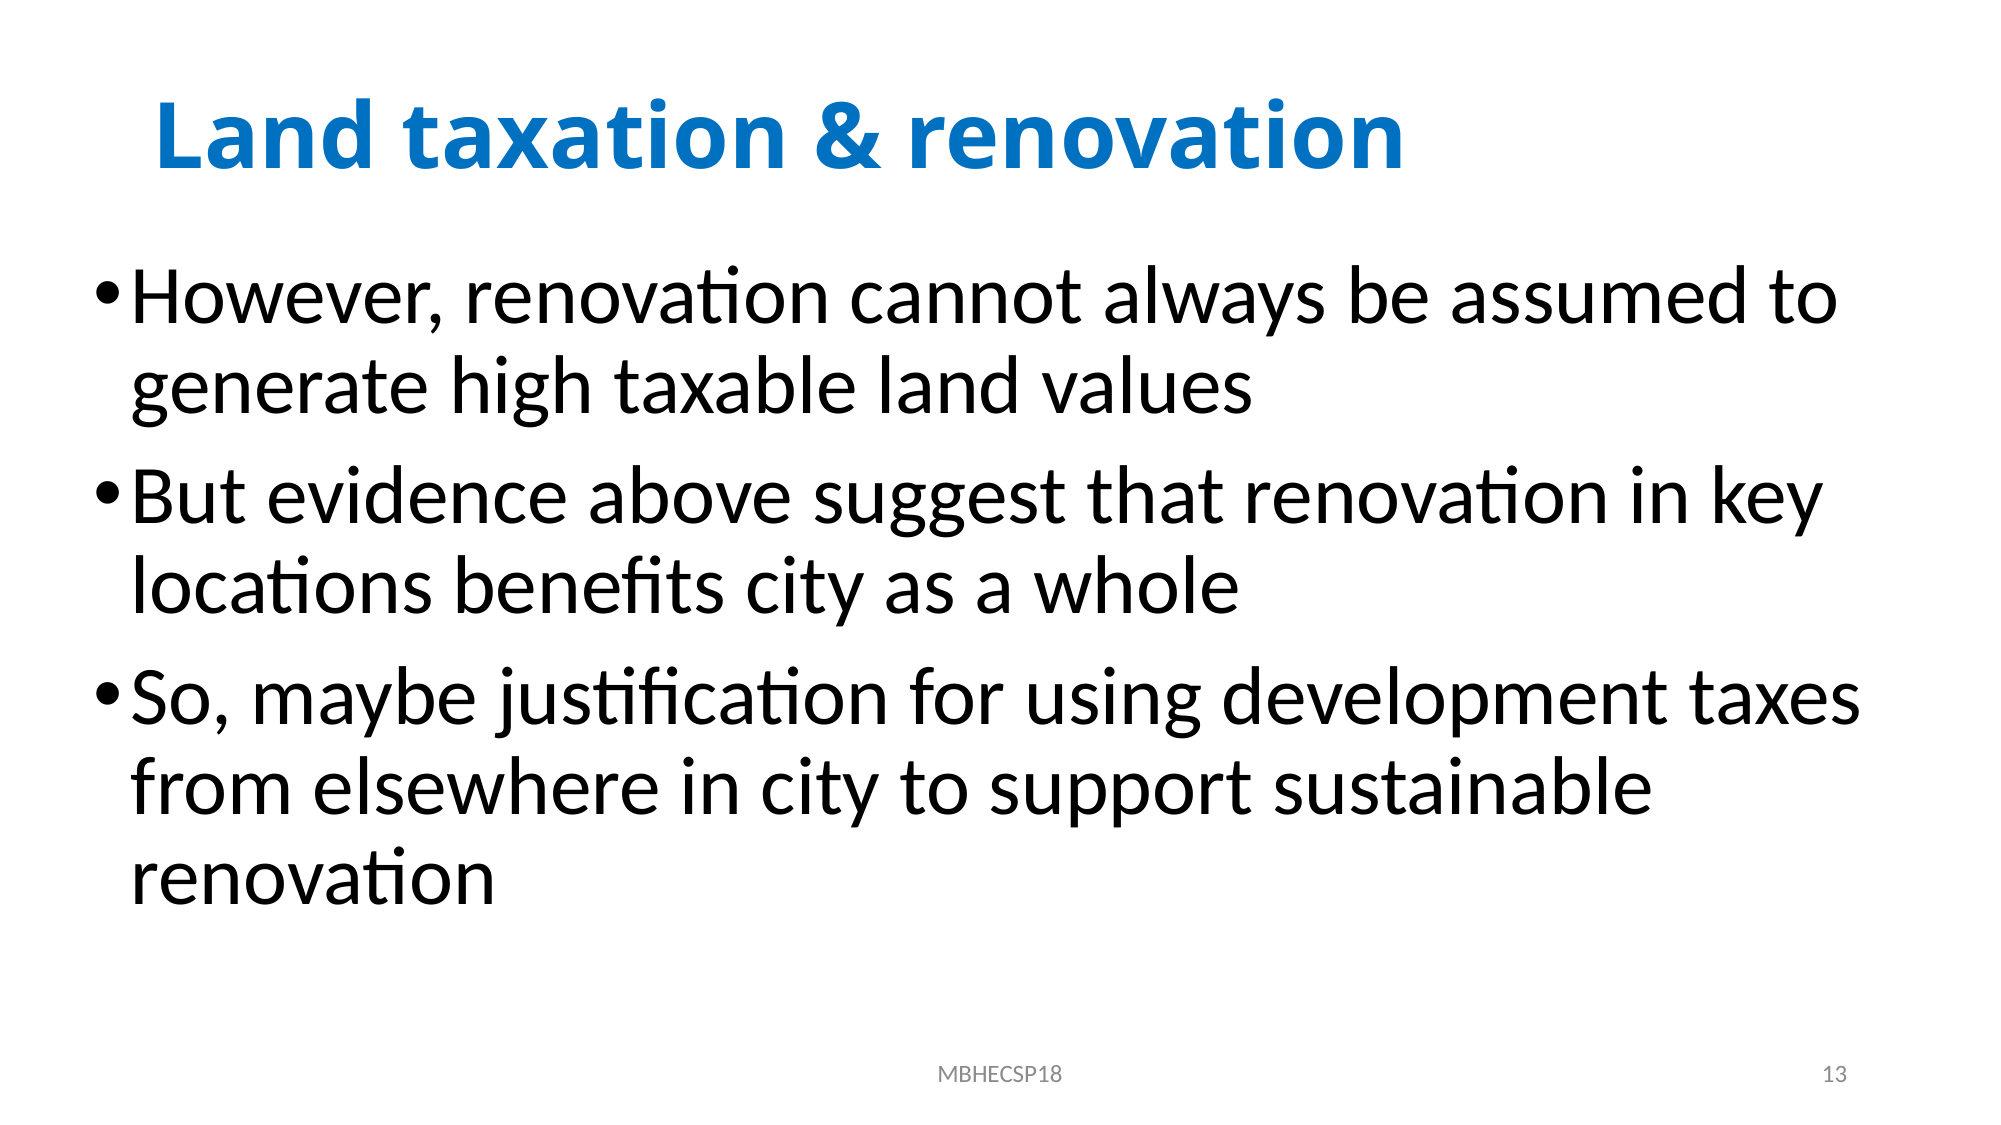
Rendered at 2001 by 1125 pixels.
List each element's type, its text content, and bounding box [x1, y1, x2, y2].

slide_number 13 [1412, 1042, 1863, 1103]
footer MBHECSP18 [662, 1042, 1338, 1103]
title Land taxation & renovation [137, 0, 1863, 243]
list However, renovation cannot always be assumed to generate high taxable land values But evidence above suggest that renovation in key locations benefits city as a whole So, maybe justification for using development taxes from elsewhere in city to support sustainable renovation [78, 243, 1969, 1014]
